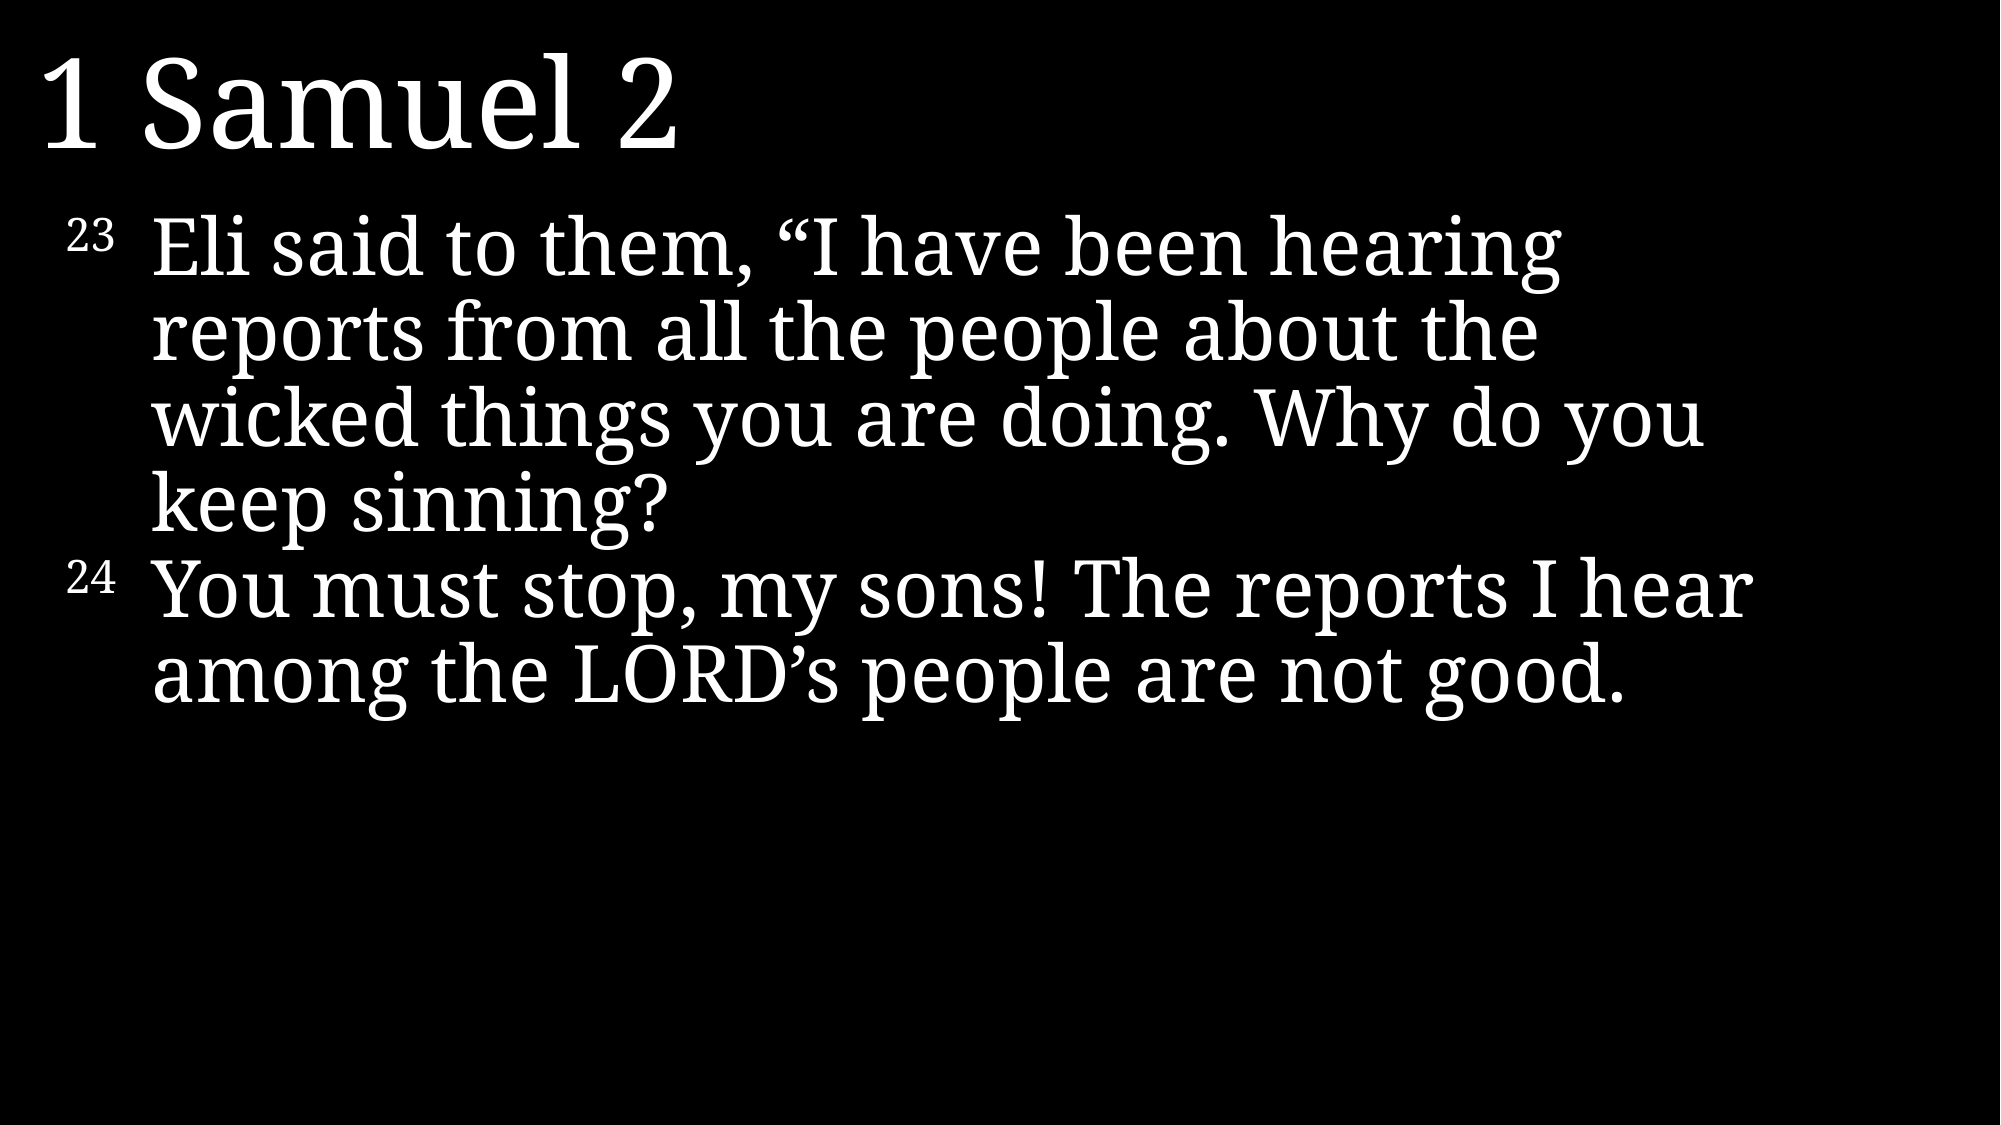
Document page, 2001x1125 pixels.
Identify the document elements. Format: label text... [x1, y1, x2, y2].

text_box 23 Eli said to them, “I have been hearing reports from all the people about the wicked things you are doing. Why do you keep sinning? 24 You must stop, my sons! The reports I hear among the LORD’s people are not good. [50, 199, 1798, 728]
text_box 1 Samuel 2 [22, 15, 1993, 181]
